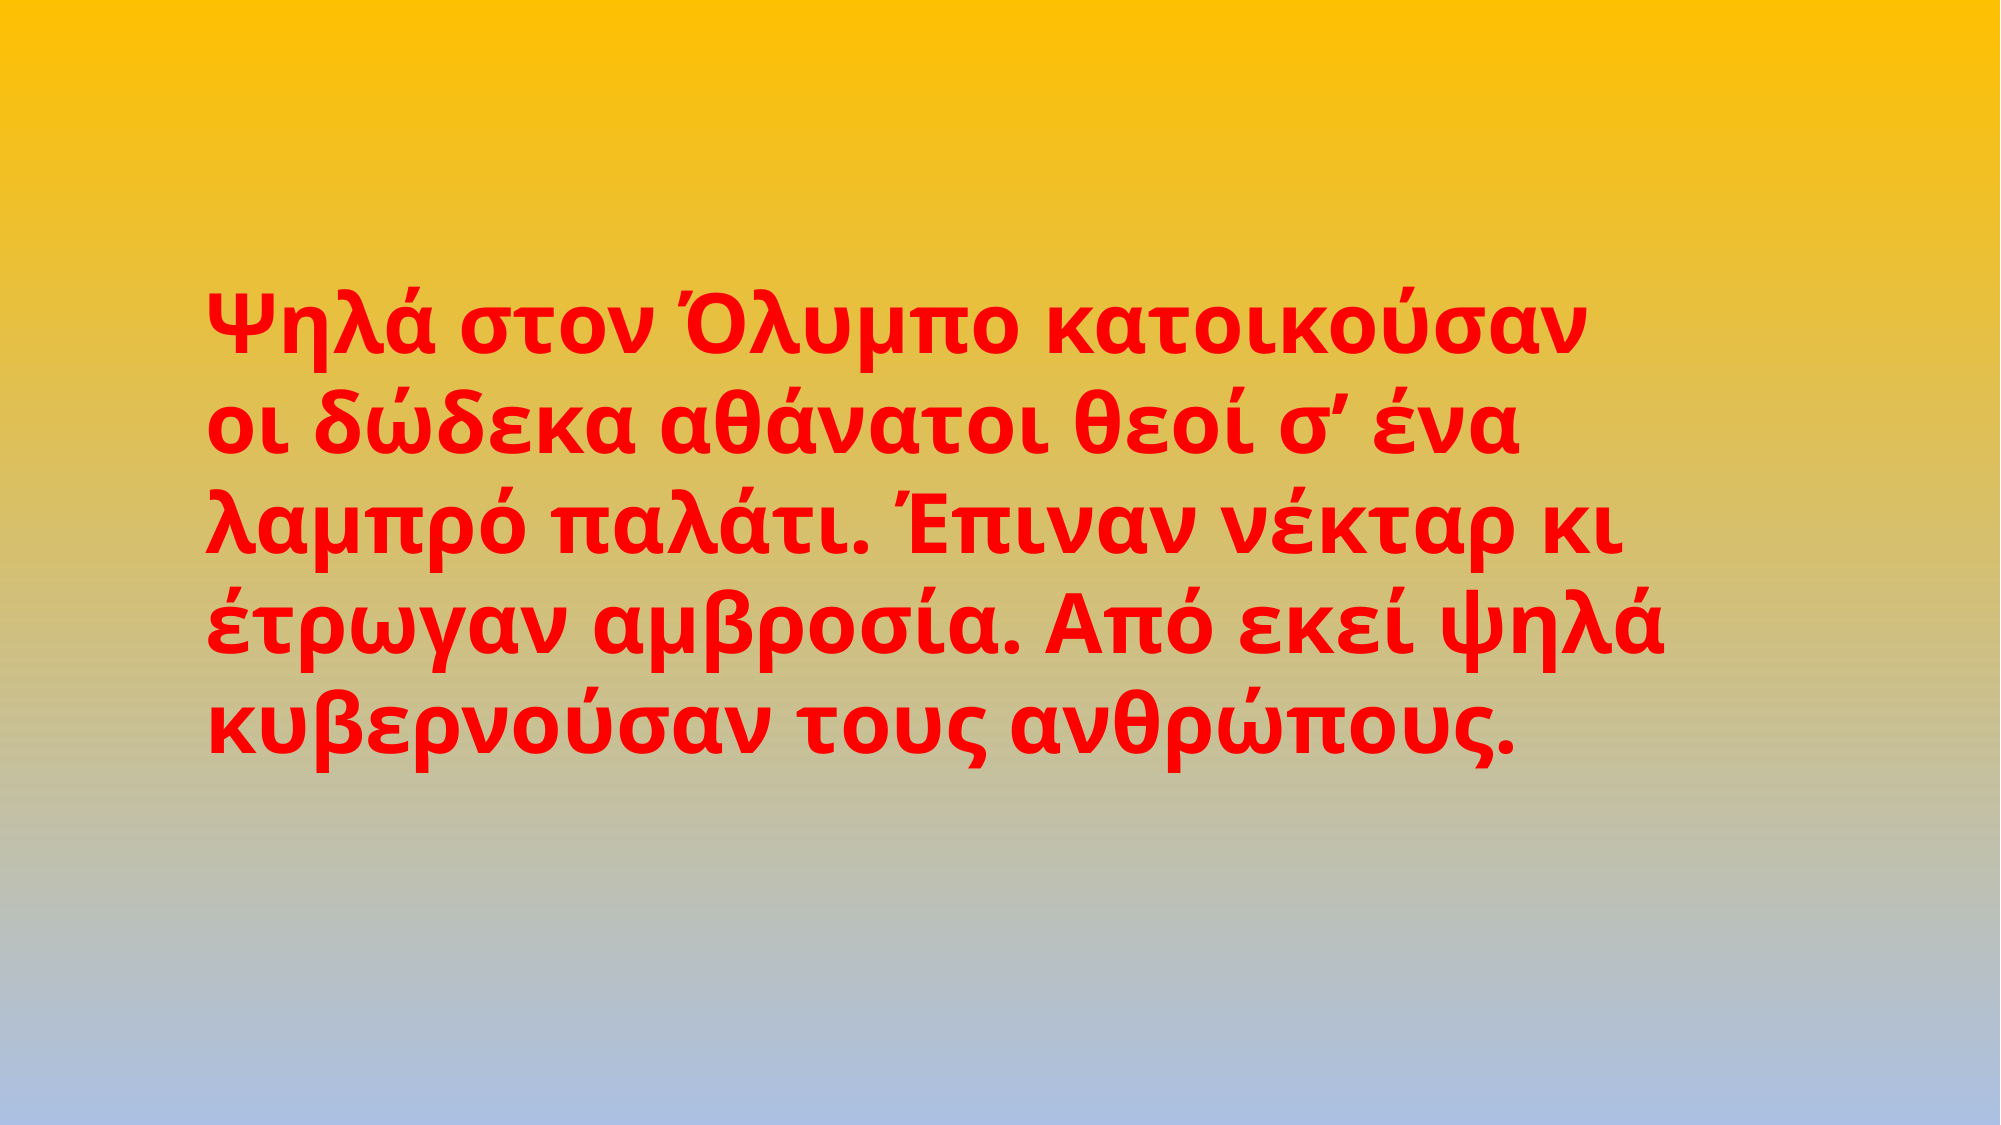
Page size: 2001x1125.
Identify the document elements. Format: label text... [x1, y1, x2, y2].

text_box Ψηλά στον Όλυµπο κατοικούσαν οι δώδεκα αθάνατοι θεοί σ’ ένα λαµπρό παλάτι. Έπιναν νέκταρ κι έτρωγαν αµβροσία. Από εκεί ψηλά κυβερνούσαν τους ανθρώπους. [190, 262, 1700, 778]
